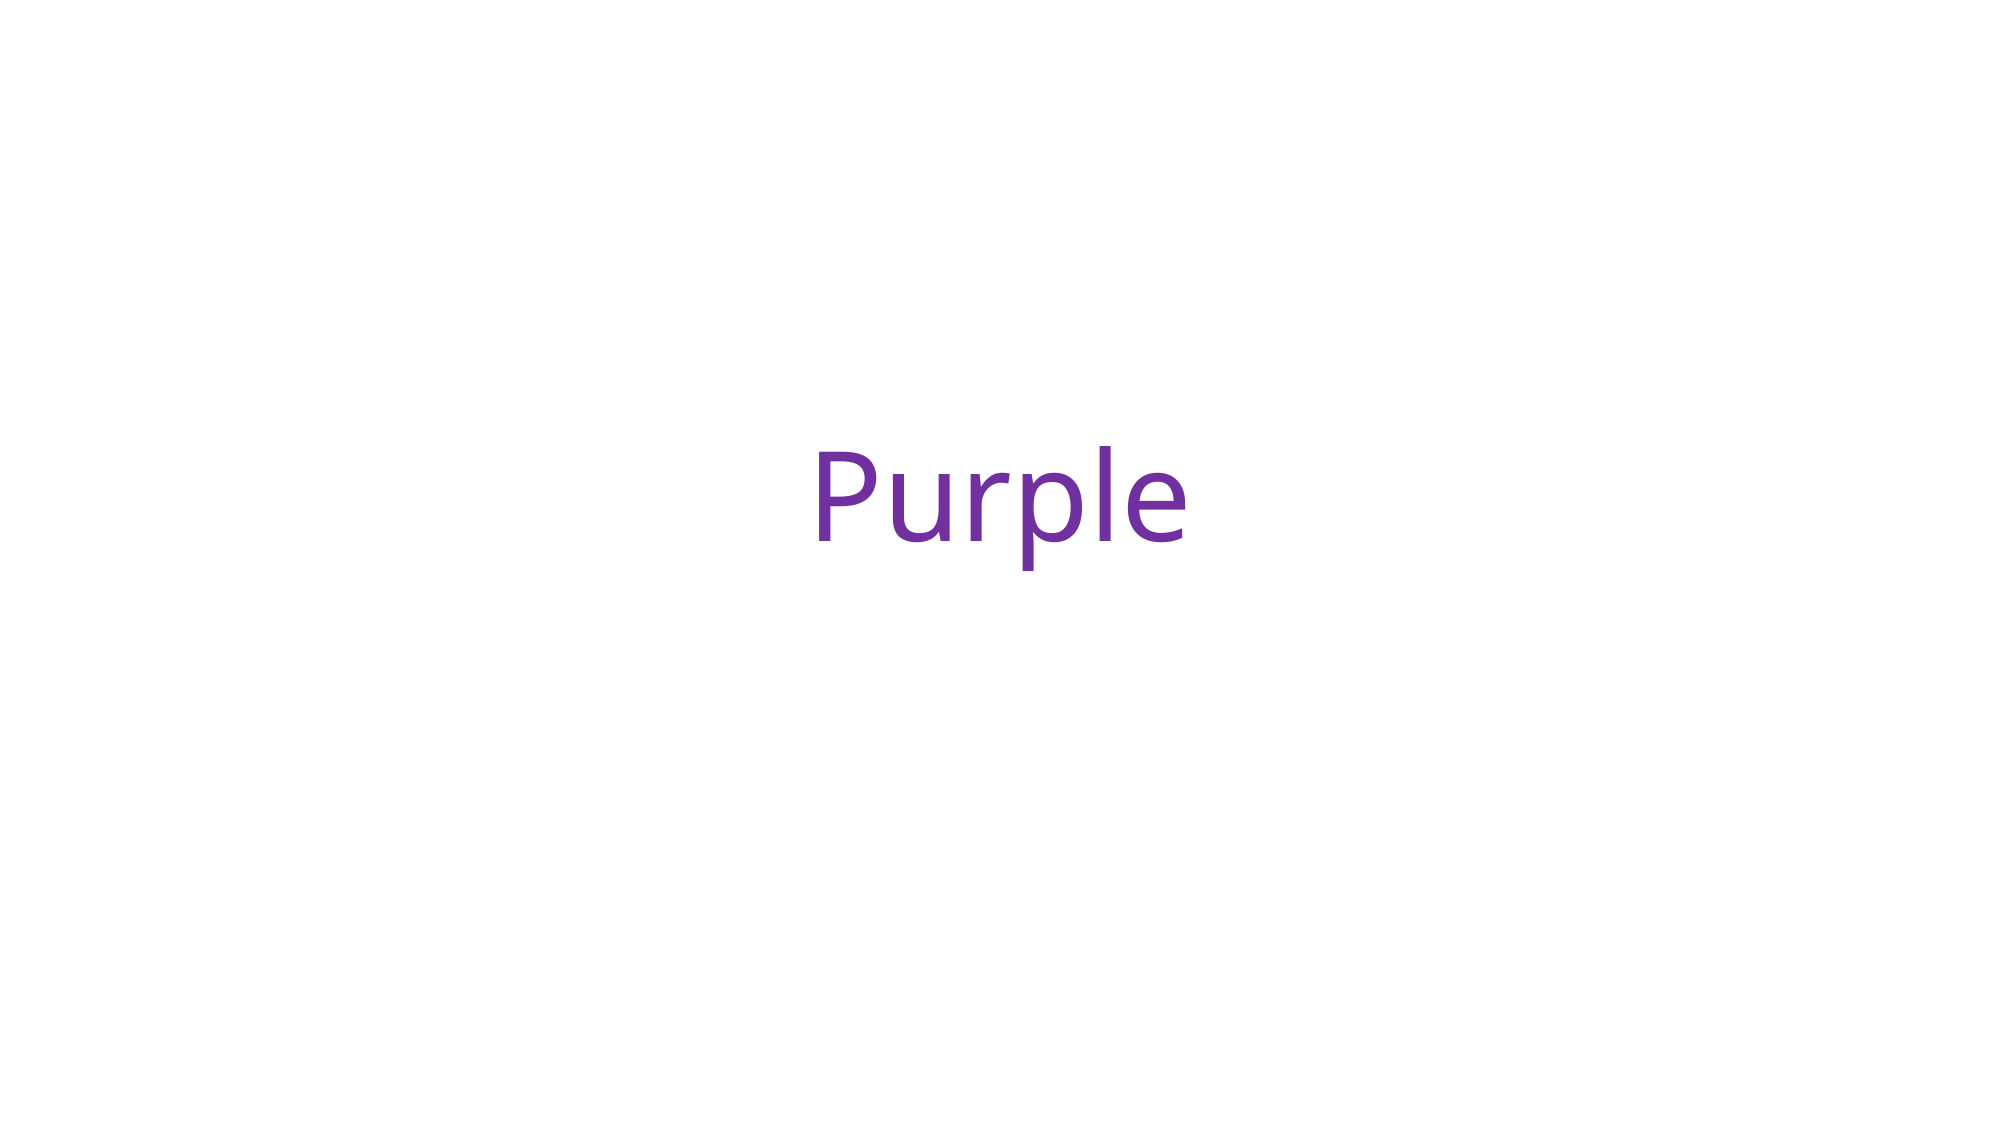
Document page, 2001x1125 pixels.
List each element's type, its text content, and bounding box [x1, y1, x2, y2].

title Purple [249, 184, 1750, 576]
